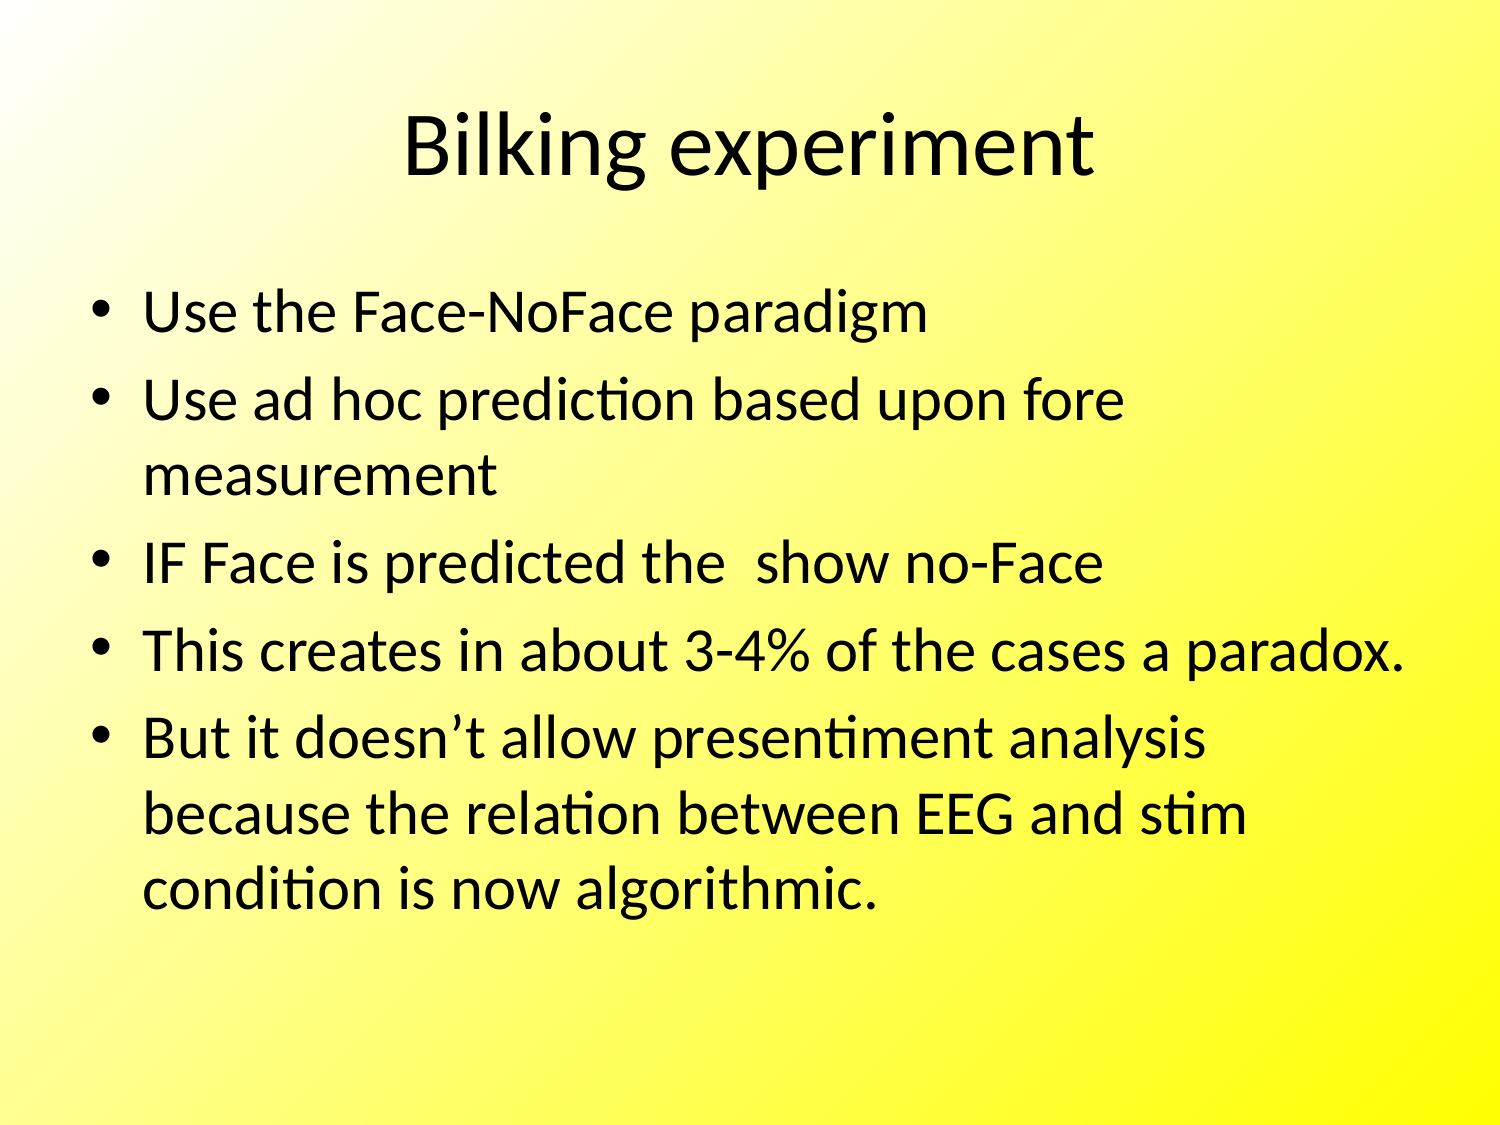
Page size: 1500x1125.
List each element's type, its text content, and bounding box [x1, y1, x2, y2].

list Use the Face-NoFace paradigm Use ad hoc prediction based upon fore measurement IF Face is predicted the show no-Face This creates in about 3-4% of the cases a paradox. But it doesn’t allow presentiment analysis because the relation between EEG and stim condition is now algorithmic. [75, 262, 1425, 1005]
title Bilking experiment [75, 45, 1425, 233]
